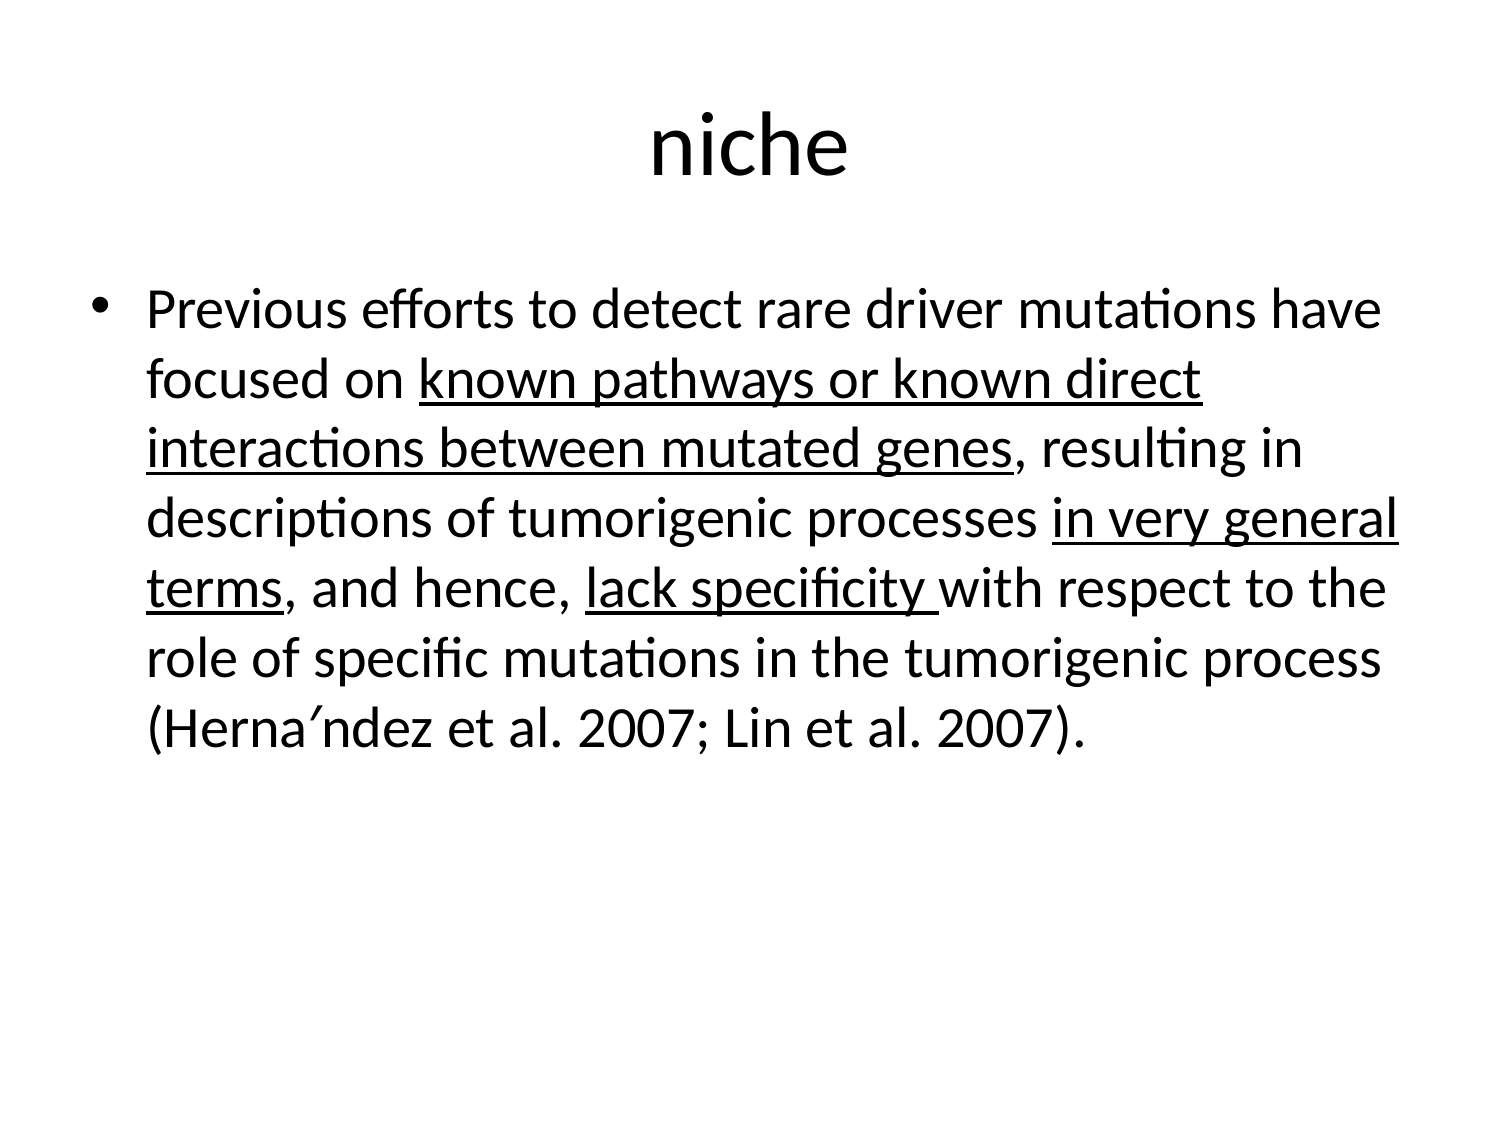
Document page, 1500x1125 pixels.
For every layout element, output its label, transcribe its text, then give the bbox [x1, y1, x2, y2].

title niche [75, 45, 1425, 233]
list Previous efforts to detect rare driver mutations have focused on known pathways or known direct interactions between mutated genes, resulting in descriptions of tumorigenic processes in very general terms, and hence, lack specificity with respect to the role of specific mutations in the tumorigenic process (Herna′ndez et al. 2007; Lin et al. 2007). [75, 262, 1425, 1005]
